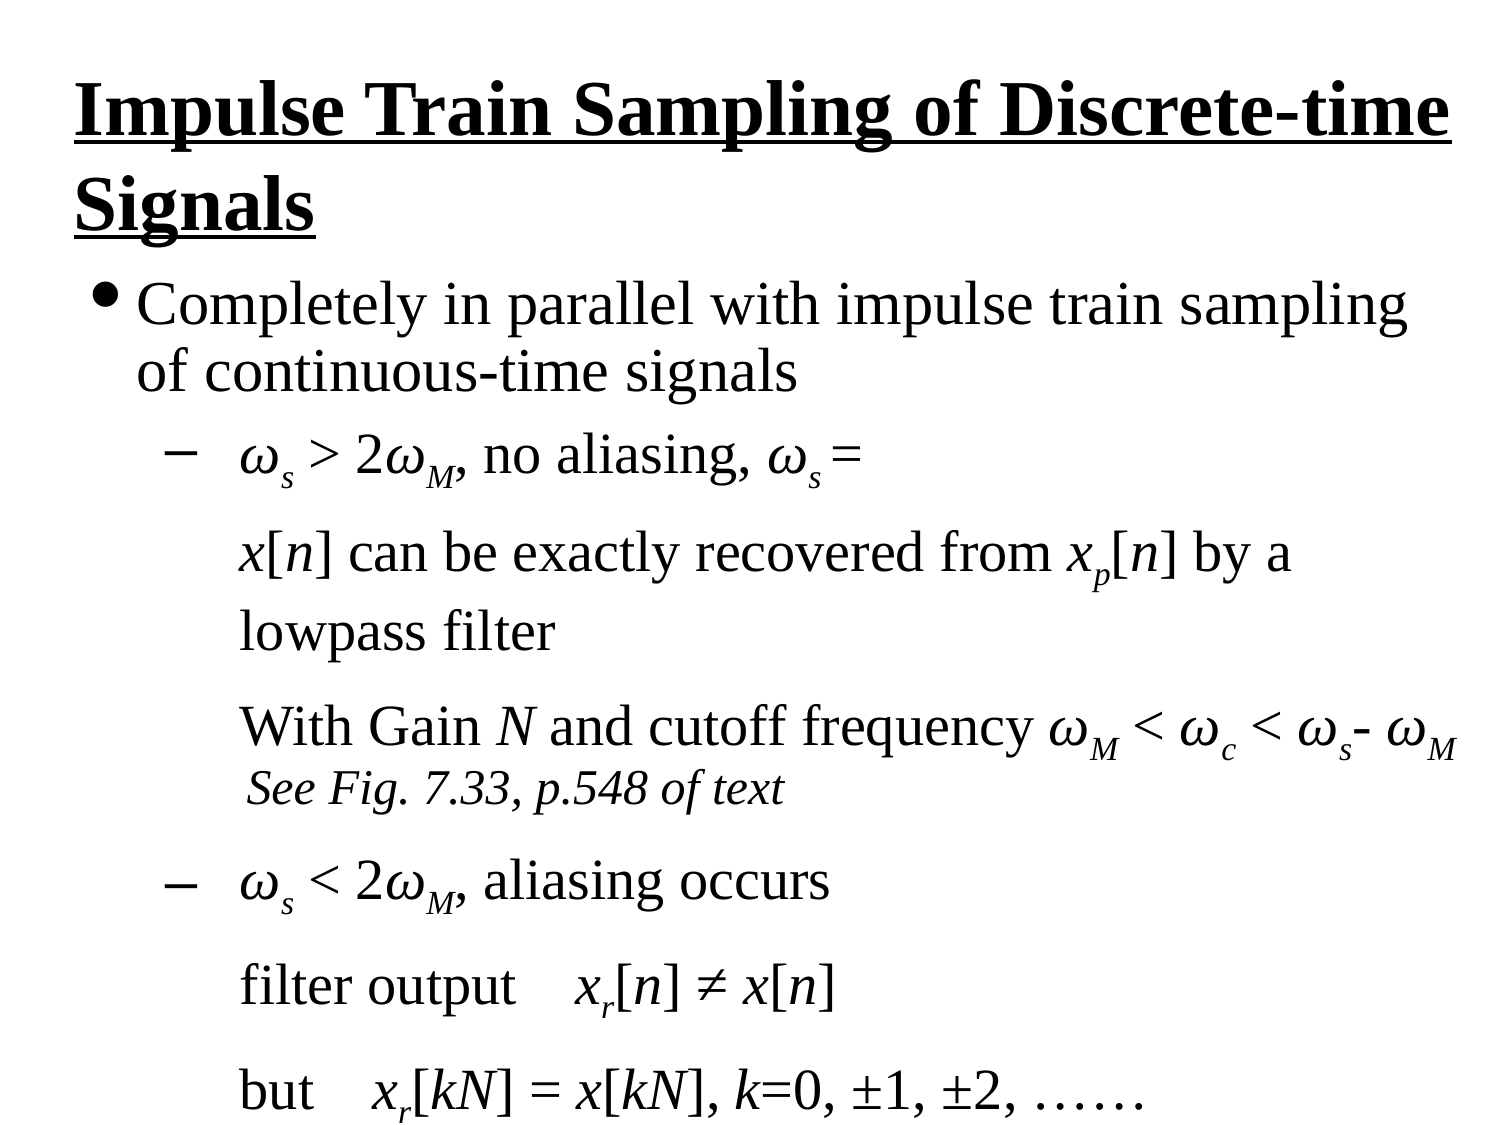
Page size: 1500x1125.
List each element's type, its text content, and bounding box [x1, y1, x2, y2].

text_box See Fig. 7.33, p.548 of text [0, 747, 1500, 822]
text_box Impulse Train Sampling of Discrete-time Signals [0, 1, 1500, 254]
text_box Completely in parallel with impulse train sampling of continuous-time signals [0, 262, 1500, 413]
text_box ωs < 2ωM, aliasing occurs filter output xr[n] ≠ x[n] but xr[kN] = x[kN], k=0, ±1, ±2, …… [0, 834, 1500, 1125]
